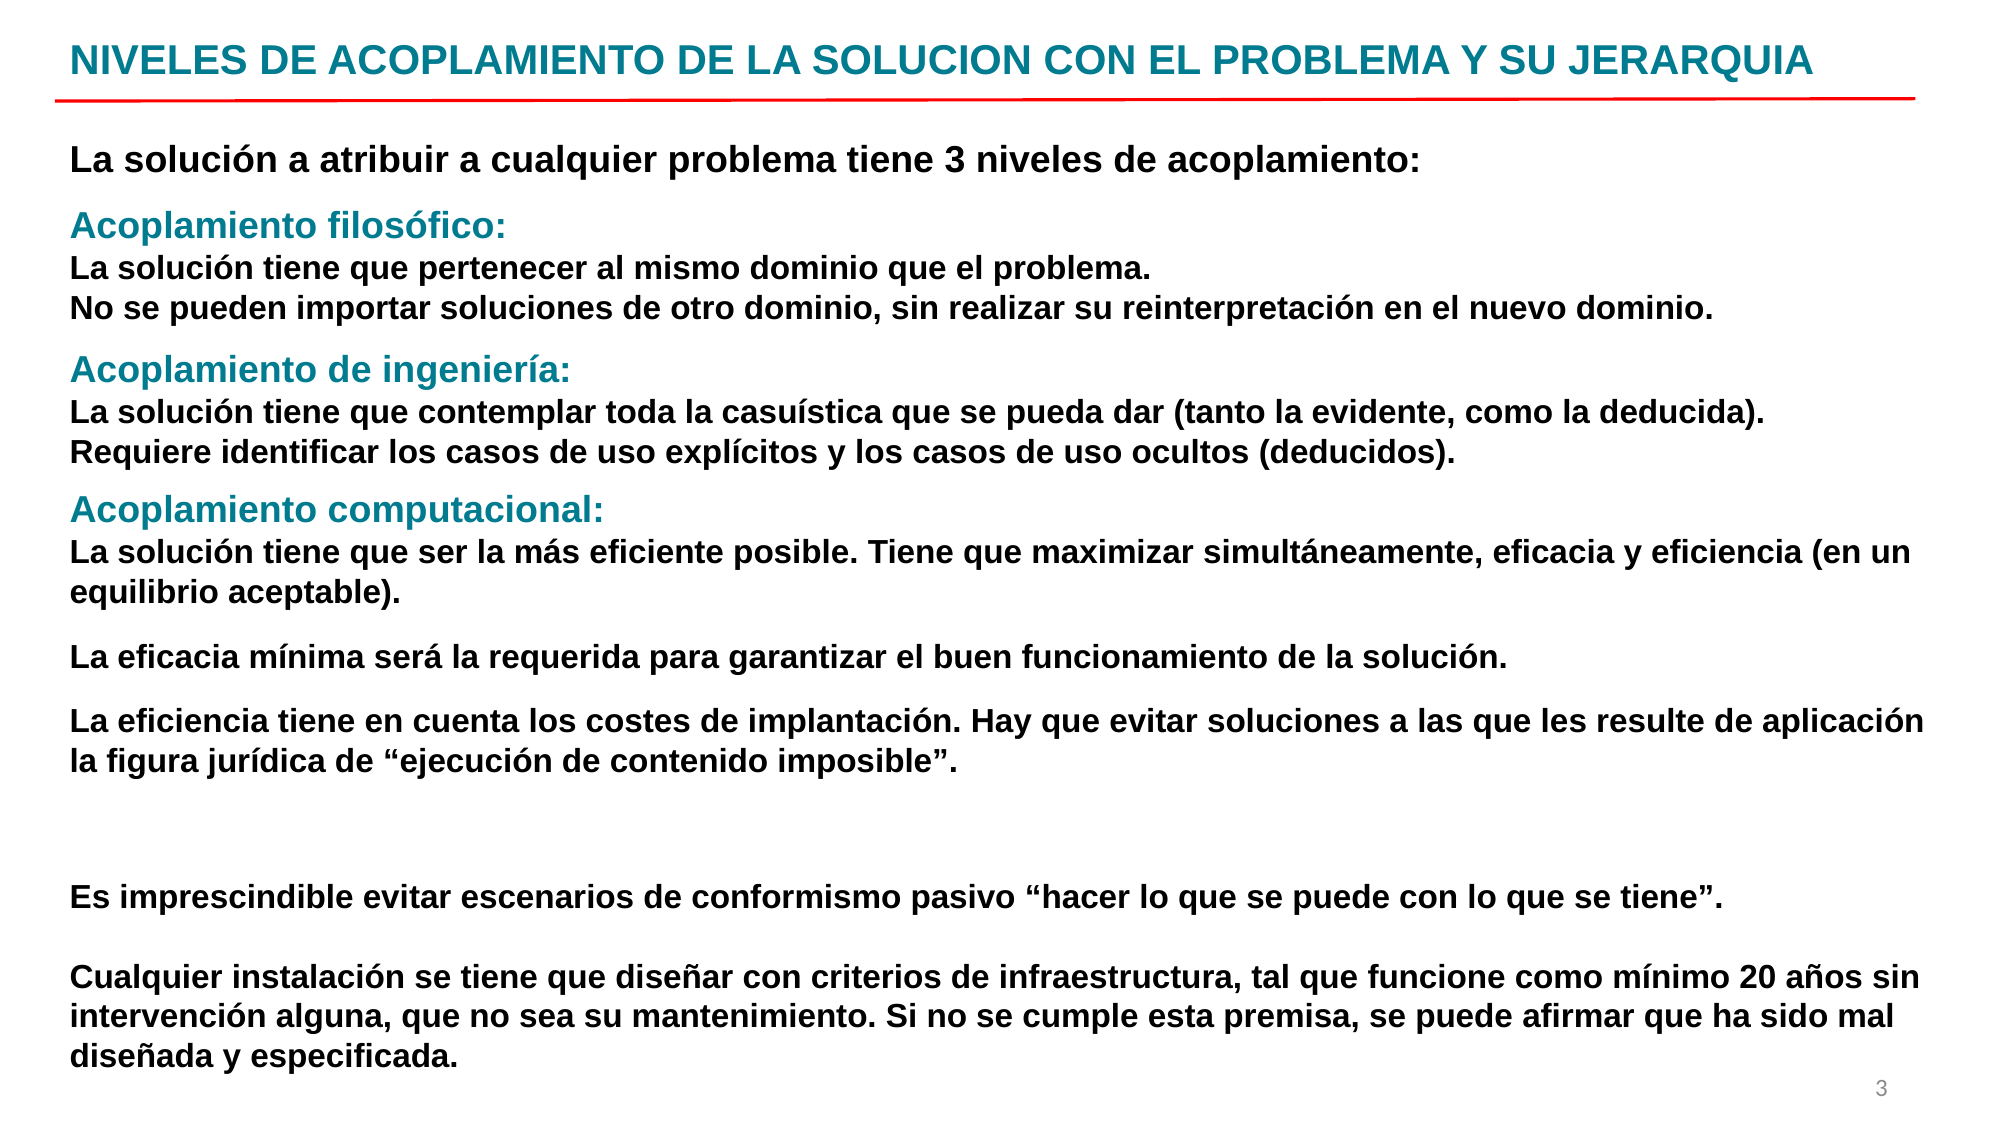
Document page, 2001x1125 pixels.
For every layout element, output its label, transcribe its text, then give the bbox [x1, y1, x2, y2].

text_box Es imprescindible evitar escenarios de conformismo pasivo “hacer lo que se puede con lo que se tiene”. Cualquier instalación se tiene que diseñar con criterios de infraestructura, tal que funcione como mínimo 20 años sin intervención alguna, que no sea su mantenimiento. Si no se cumple esta premisa, se puede afirmar que ha sido mal diseñada y especificada. [54, 867, 1960, 1082]
slide_number 3 [1452, 1082, 1903, 1117]
text_box Acoplamiento filosófico: La solución tiene que pertenecer al mismo dominio que el problema. No se pueden importar soluciones de otro dominio, sin realizar su reinterpretación en el nuevo dominio. [54, 193, 1960, 334]
text_box NIVELES DE ACOPLAMIENTO DE LA SOLUCION CON EL PROBLEMA Y SU JERARQUIA [54, 25, 2000, 91]
text_box Acoplamiento computacional: La solución tiene que ser la más eficiente posible. Tiene que maximizar simultáneamente, eficacia y eficiencia (en un equilibrio aceptable). La eficacia mínima será la requerida para garantizar el buen funcionamiento de la solución. La eficiencia tiene en cuenta los costes de implantación. Hay que evitar soluciones a las que les resulte de aplicación la figura jurídica de “ejecución de contenido imposible”. [54, 477, 1960, 787]
text_box La solución a atribuir a cualquier problema tiene 3 niveles de acoplamiento: [54, 128, 1960, 188]
text_box Acoplamiento de ingeniería: La solución tiene que contemplar toda la casuística que se pueda dar (tanto la evidente, como la deducida). Requiere identificar los casos de uso explícitos y los casos de uso ocultos (deducidos). [54, 338, 1960, 477]
